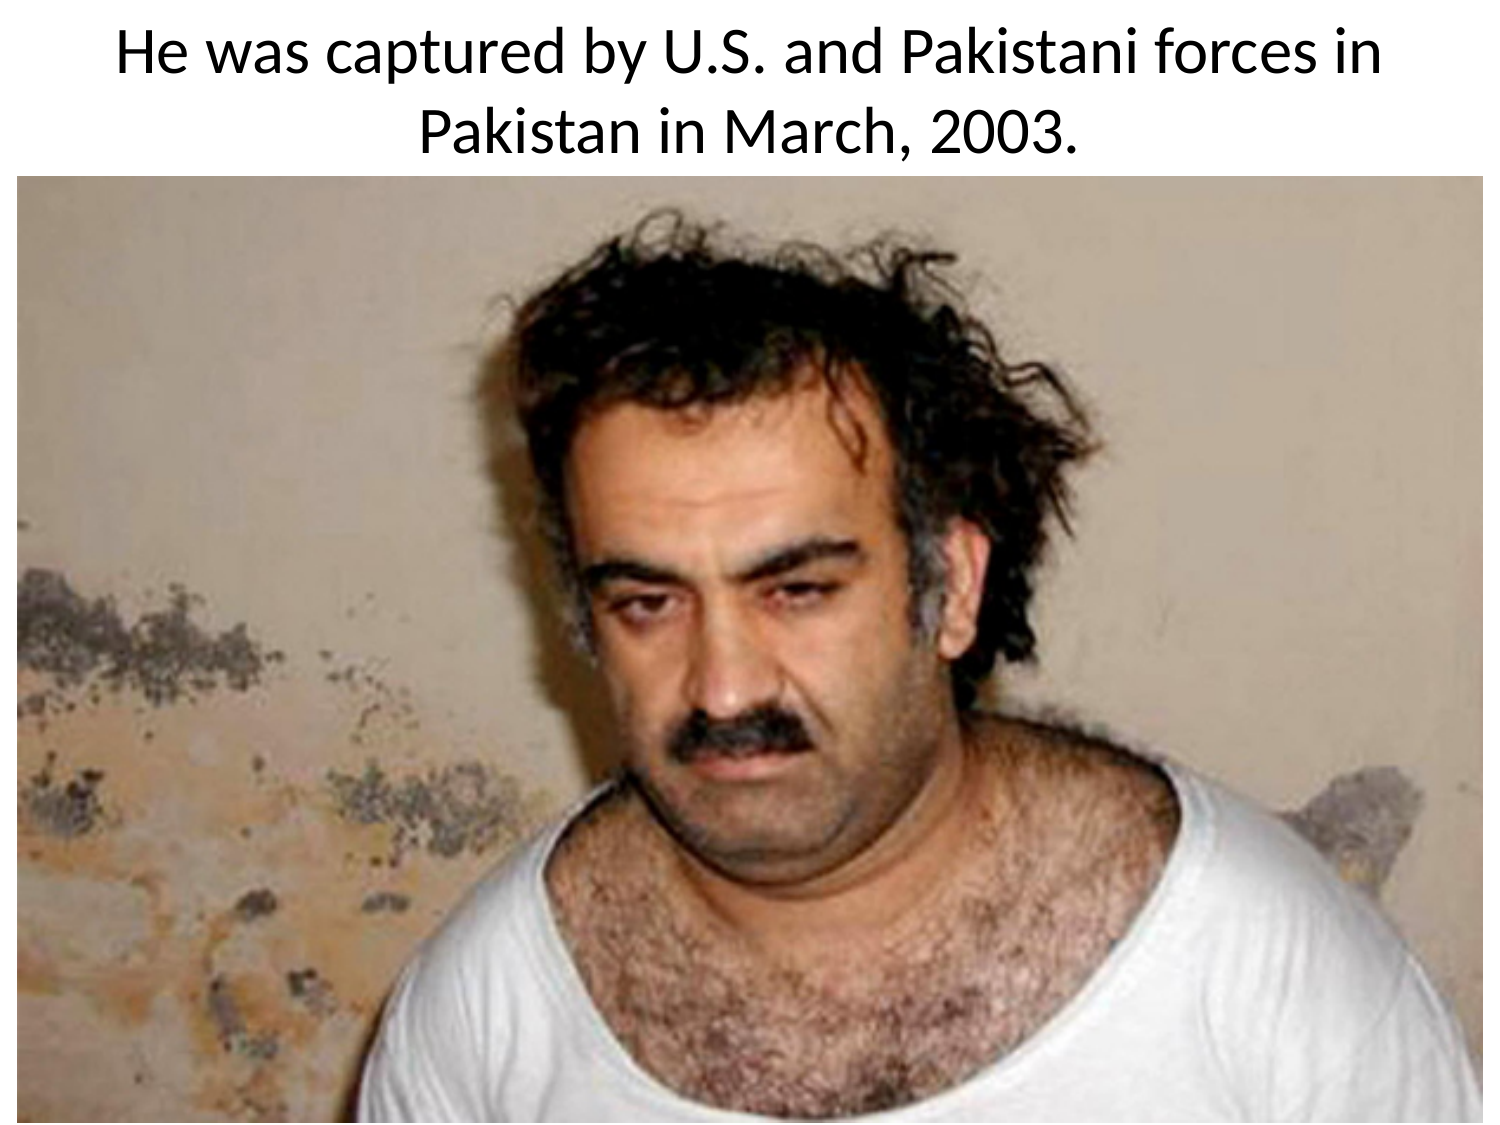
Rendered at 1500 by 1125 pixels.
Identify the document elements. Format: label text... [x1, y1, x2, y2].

text_box He was captured by U.S. and Pakistani forces in Pakistan in March, 2003. [0, 0, 1500, 175]
picture [16, 176, 1484, 1123]
